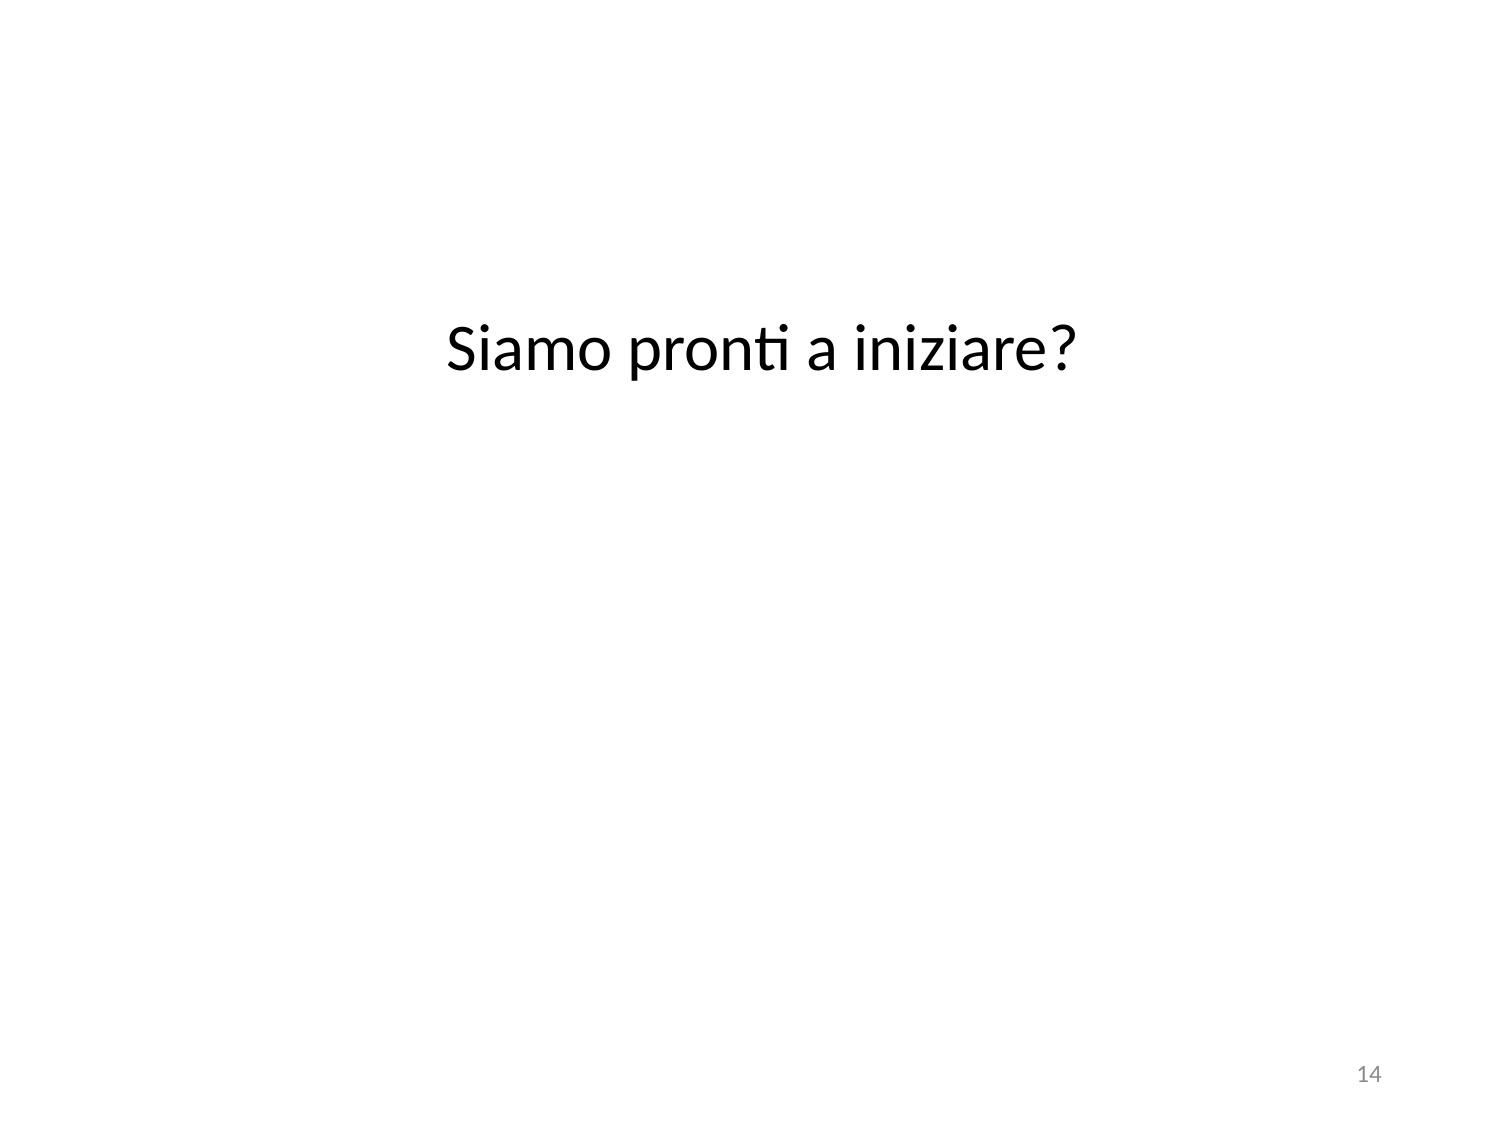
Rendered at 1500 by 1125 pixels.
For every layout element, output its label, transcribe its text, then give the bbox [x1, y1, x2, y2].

title Siamo pronti a iniziare? [43, 300, 1483, 398]
slide_number 14 [1059, 1042, 1397, 1103]
